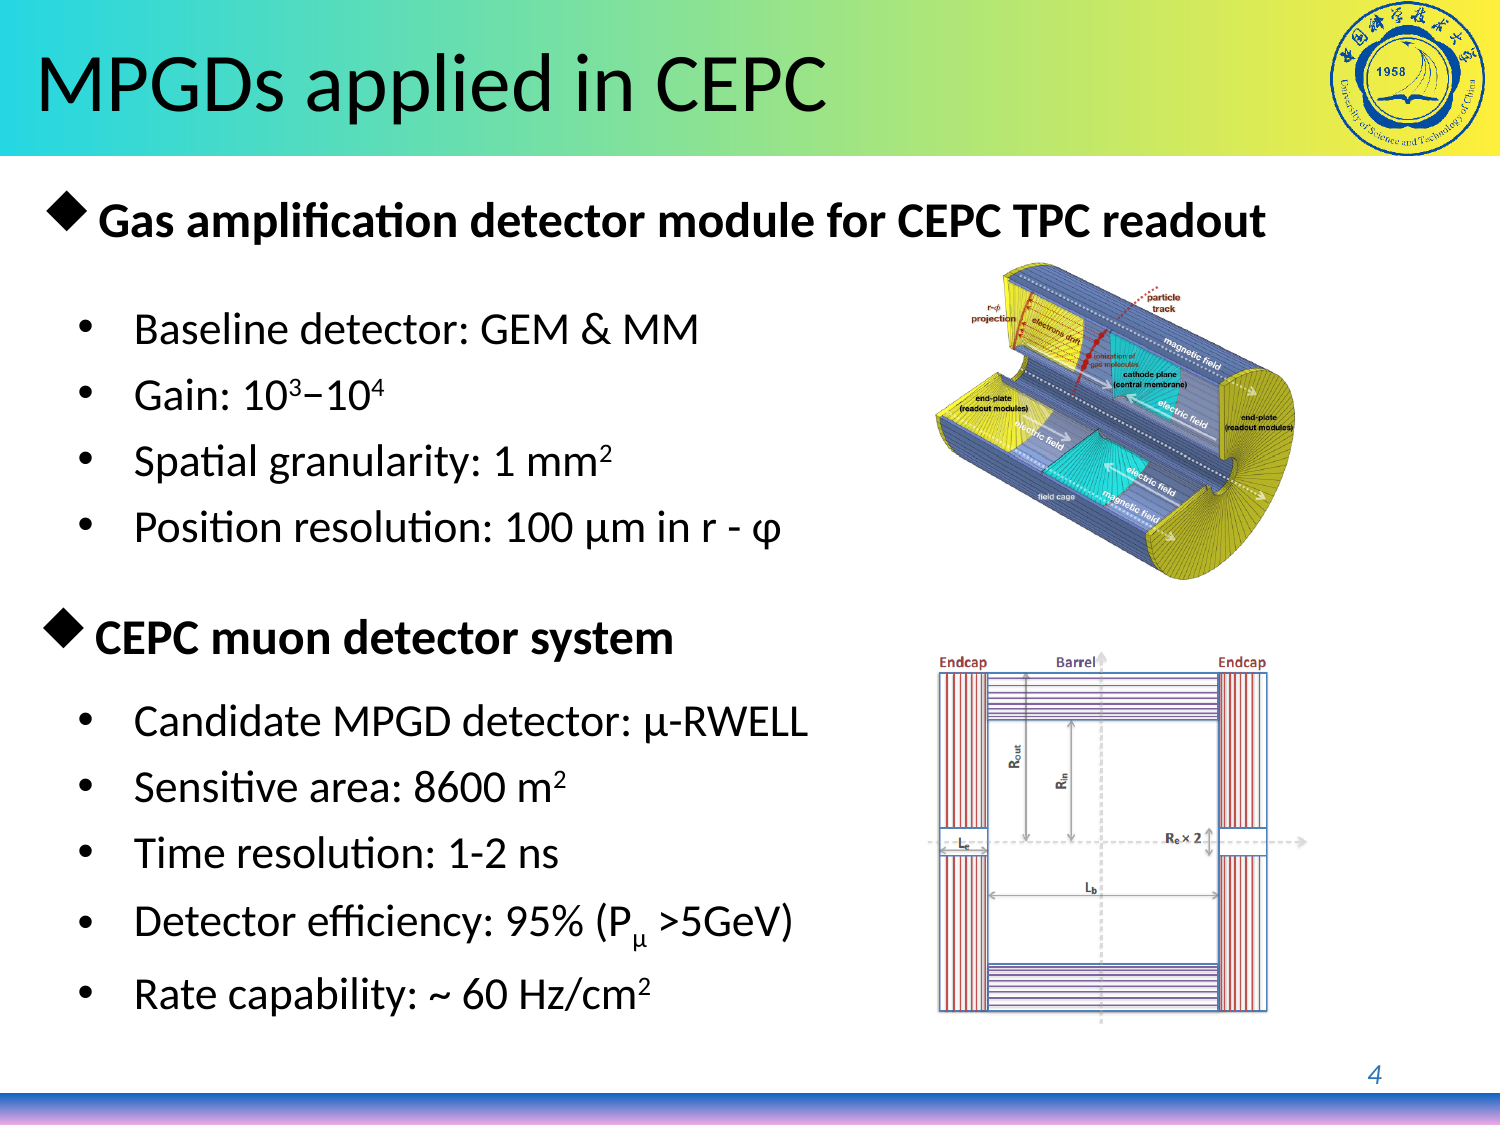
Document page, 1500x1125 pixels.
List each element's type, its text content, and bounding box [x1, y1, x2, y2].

text_box MPGDs applied in CEPC [20, 31, 1315, 119]
text_box CEPC muon detector system [24, 596, 702, 672]
slide_number 4 [1059, 1042, 1397, 1103]
picture [925, 255, 1304, 582]
text_box Baseline detector: GEM & MM Gain: 103−104 Spatial granularity: 1 mm2 Position resolution: 100 μm in r - φ [62, 279, 884, 559]
picture [1330, 1, 1485, 156]
picture [925, 643, 1315, 1024]
text_box Candidate MPGD detector: μ-RWELL Sensitive area: 8600 m2 Time resolution: 1-2 ns Detector efficiency: 95% (Pμ >5GeV) Rate capability: ~ 60 Hz/cm2 [62, 672, 884, 1027]
text_box Gas amplification detector module for CEPC TPC readout [27, 180, 1294, 255]
